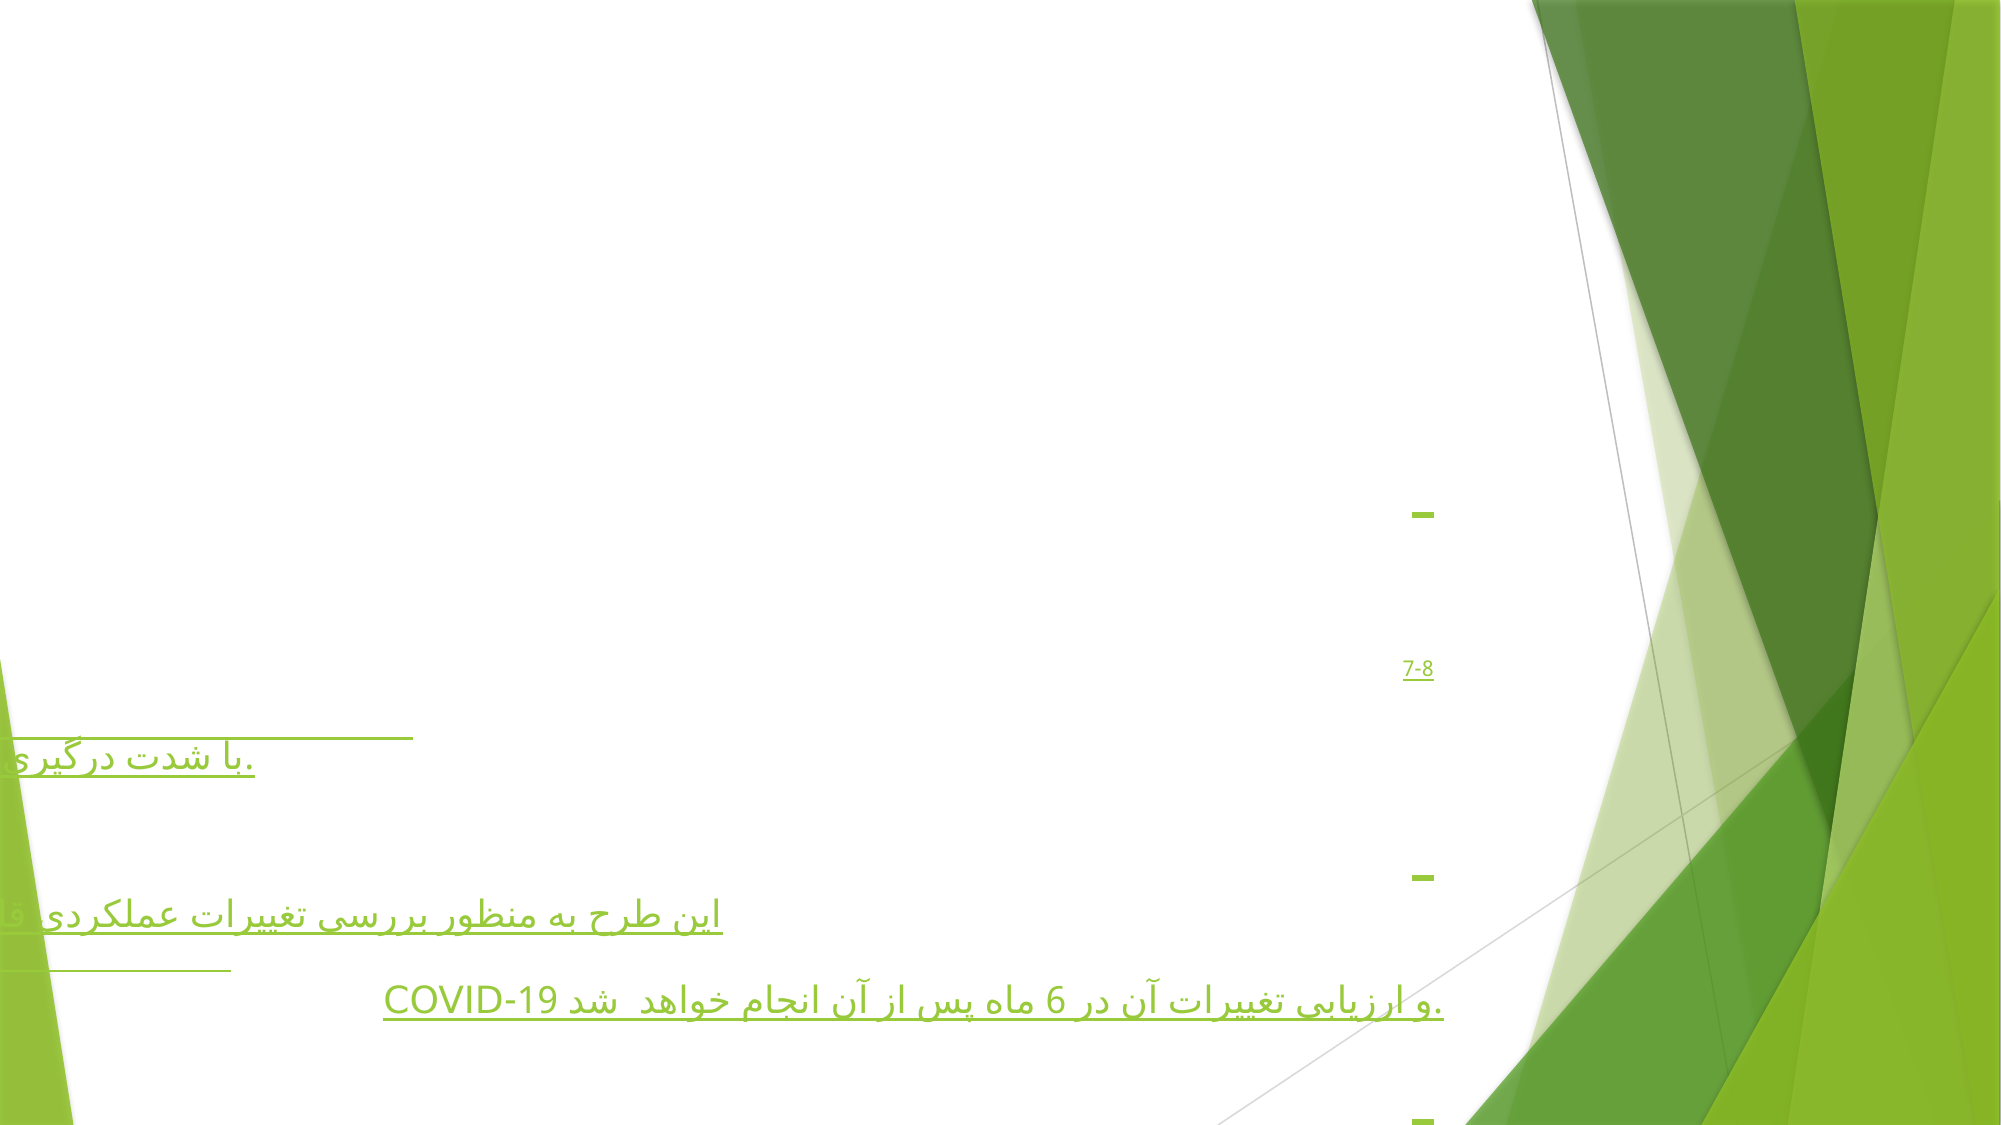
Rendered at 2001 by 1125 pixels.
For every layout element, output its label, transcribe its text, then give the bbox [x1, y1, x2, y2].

text_box از سوی دیگر ، درگیری مستقیم میوکارد به صورت میوکاردیت و ادم بین سلولی که منجر به افت عملکرد قلب شود ، از علل محتمل بروز مورتالیتی است و گزارش هایی از این موارد با یا بدون درگیری ریوی منتشر شده است 7-8 بطن راست نیز مانند بطن چپ در این پروسه مبتواند درگیر شود که ارتباط آن با شدت درگیری ریوی بیماران و تظاهرات بیماری نامشخص است. این طرح به منظور بررسی تغییرات عملکردی قلب با فوکوس بر حفرات سمت راست قلب در بیماران با ابتلاء اخیر به ویروس COVID-19 و ارزیابی تغییرات آن در 6 ماه پس از آن انجام خواهد شد. [227, 410, 1449, 1099]
